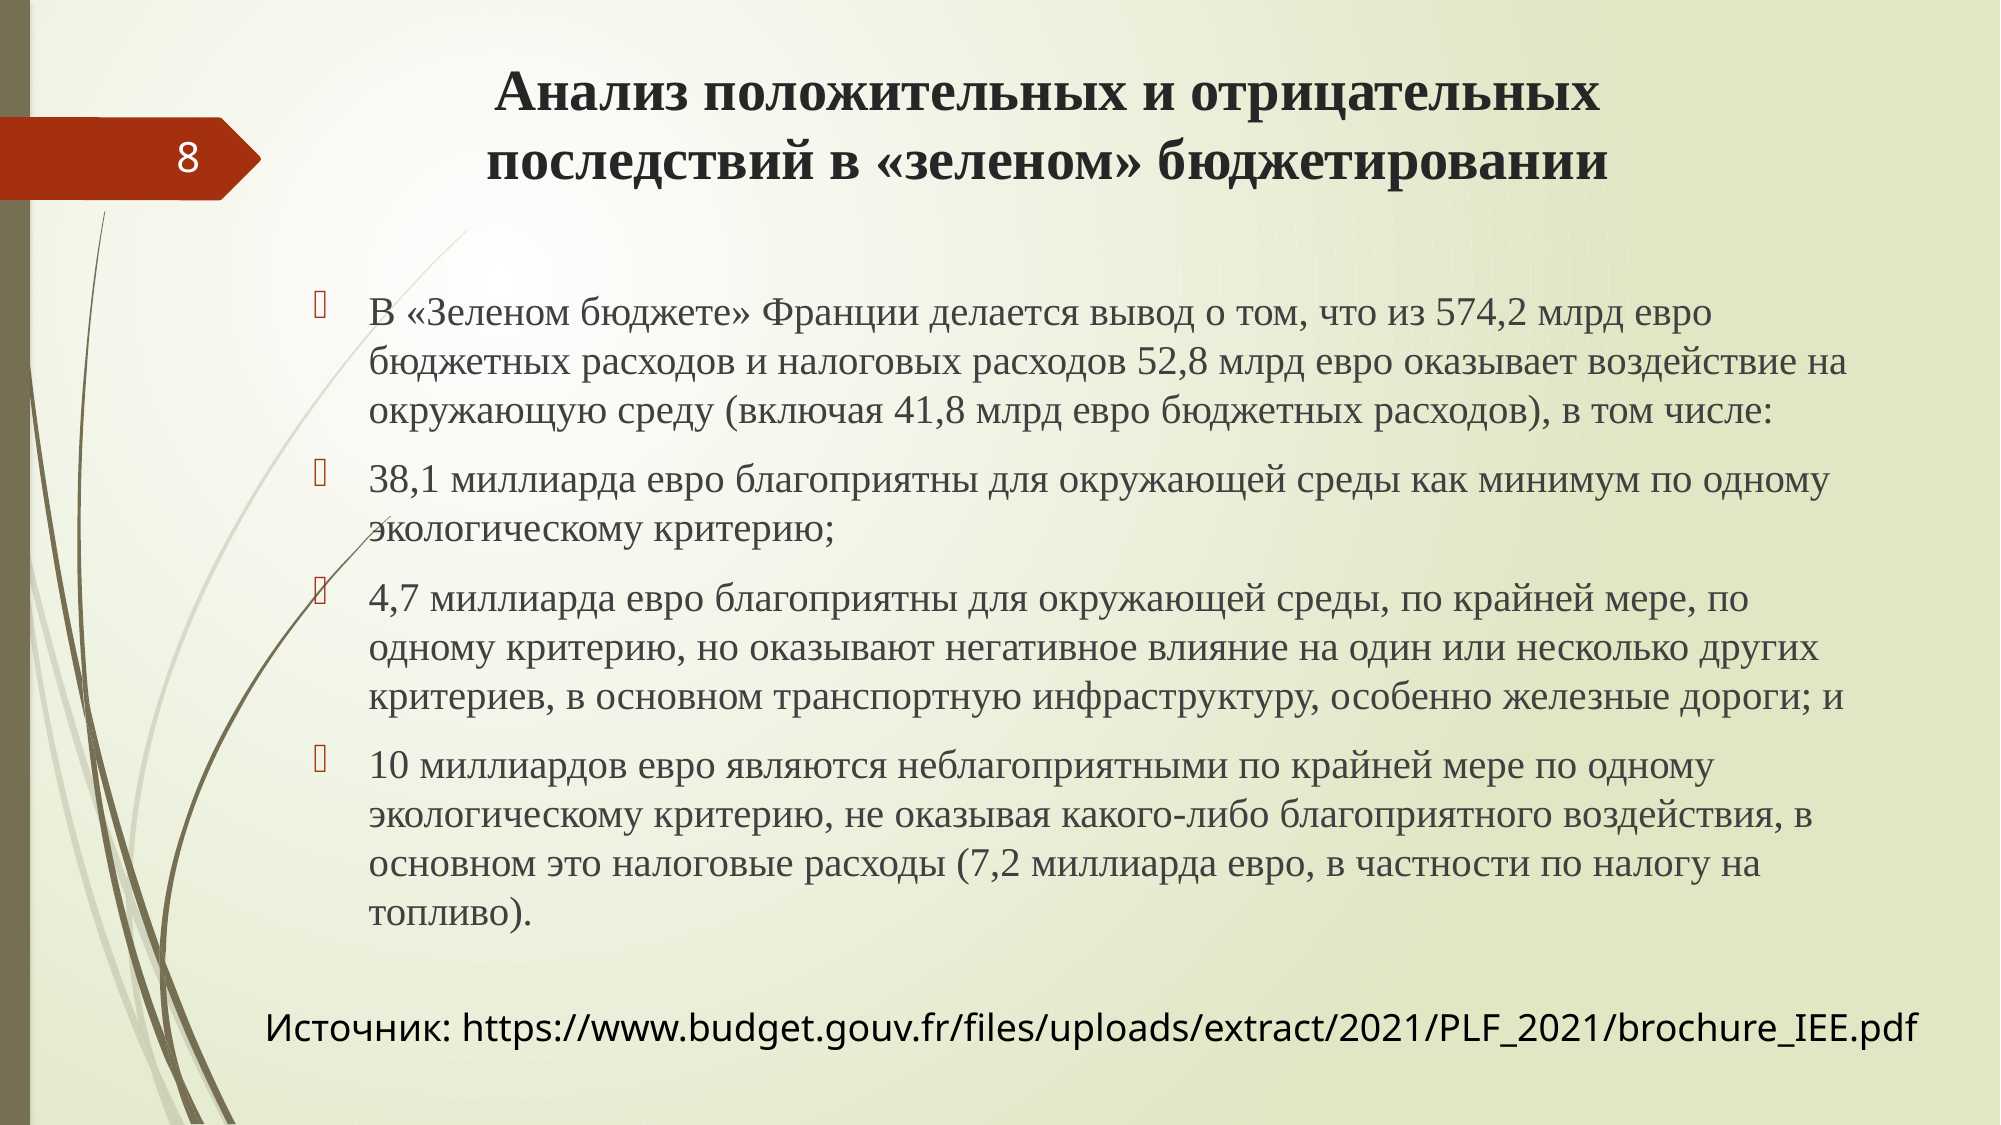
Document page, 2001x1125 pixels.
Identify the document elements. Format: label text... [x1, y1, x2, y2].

title Анализ положительных и отрицательных последствий в «зеленом» бюджетировании [313, 44, 1783, 237]
slide_number 8 [87, 129, 216, 190]
text_box Источник: https://www.budget.gouv.fr/files/uploads/extract/2021/PLF_2021/brochure_IEE.pdf [249, 996, 1986, 1056]
list В «Зеленом бюджете» Франции делается вывод о том, что из 574,2 млрд евро бюджетных расходов и налоговых расходов 52,8 млрд евро оказывает воздействие на окружающую среду (включая 41,8 млрд евро бюджетных расходов), в том числе: 38,1 миллиарда евро благоприятны для окружающей среды как минимум по одному экологическому критерию; 4,7 миллиарда евро благоприятны для окружающей среды, по крайней мере, по одному критерию, но оказывают негативное влияние на один или несколько других критериев, в основном транспортную инфраструктуру, особенно железные дороги; и 10 миллиардов евро являются неблагоприятными по крайней мере по одному экологическому критерию, не оказывая какого-либо благоприятного воздействия, в основном это налоговые расходы (7,2 миллиарда евро, в частности по налогу на топливо). [298, 277, 1879, 992]
